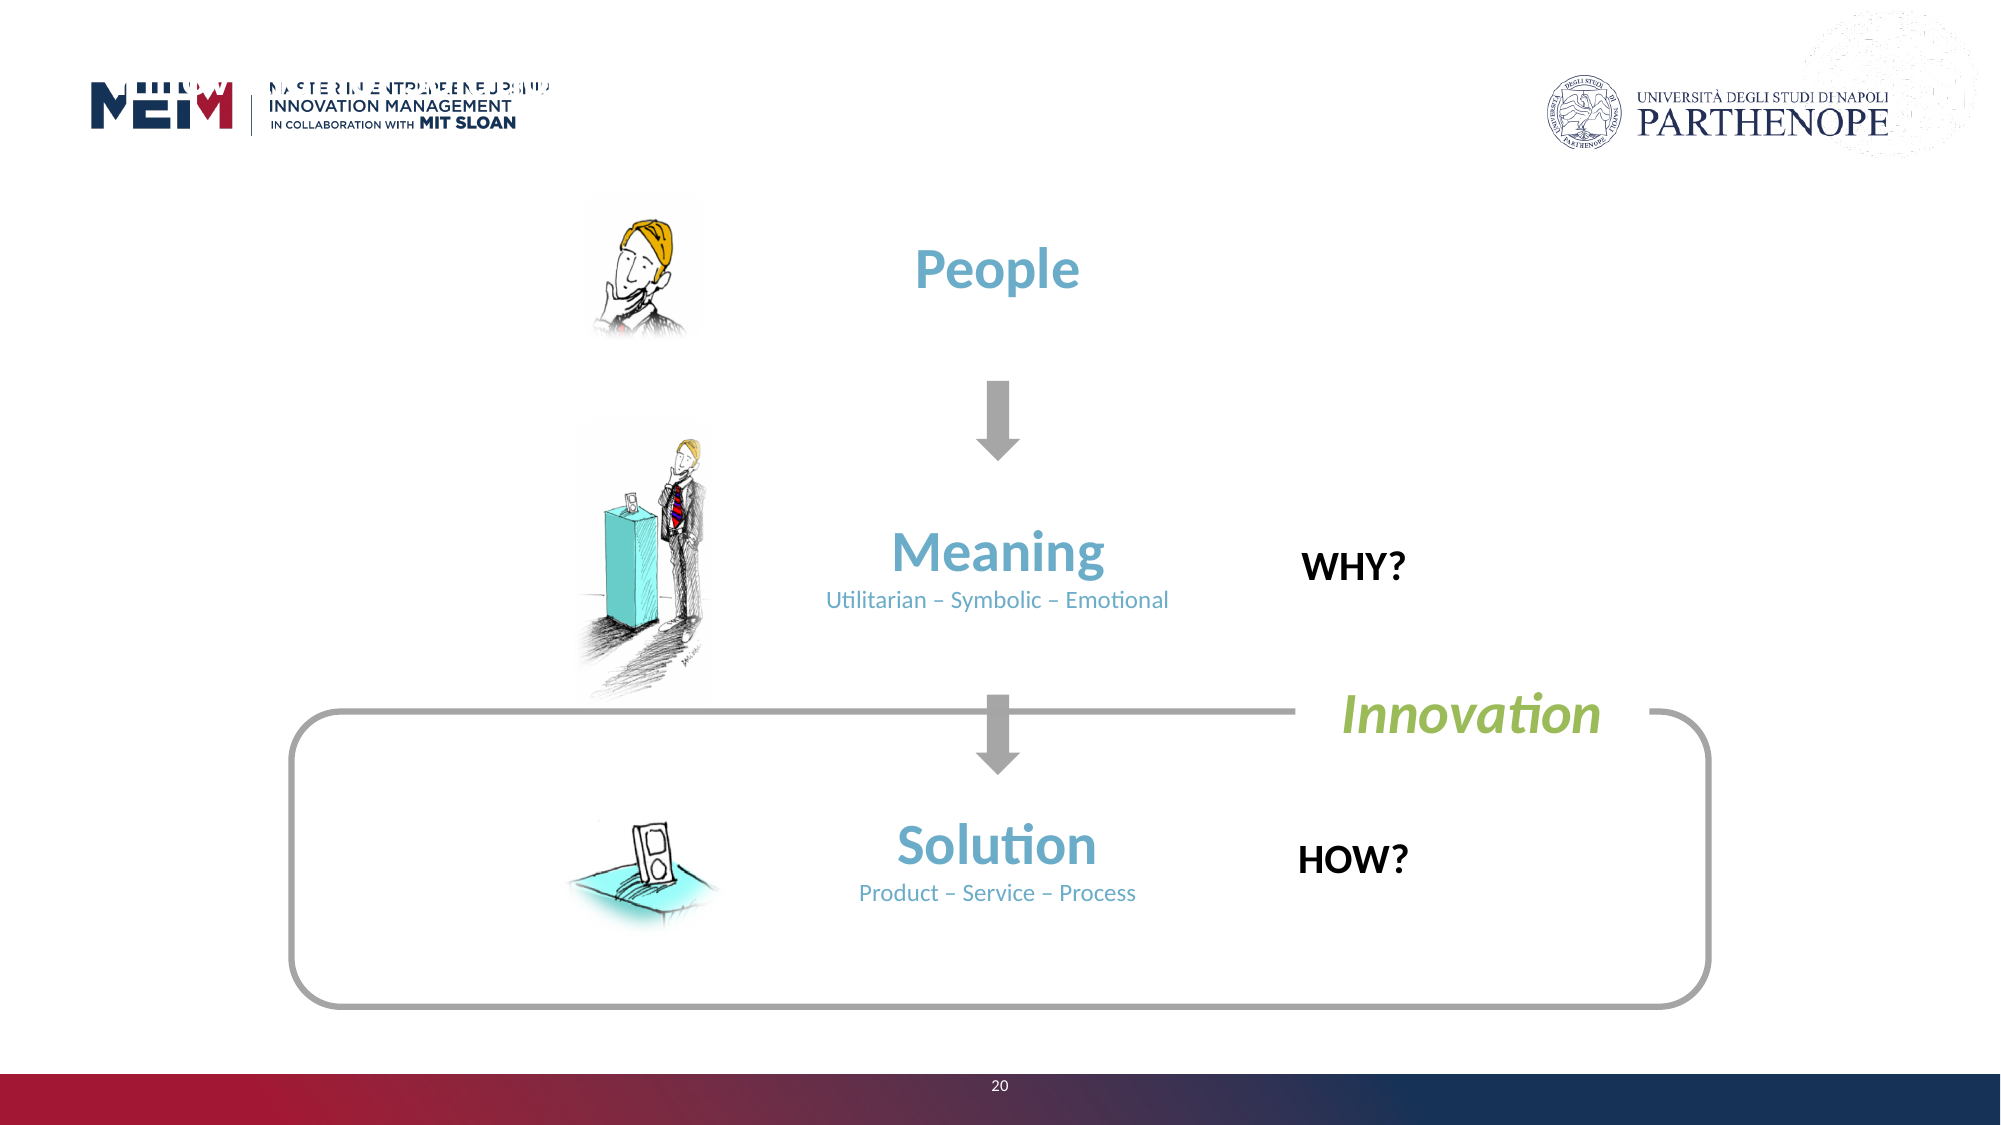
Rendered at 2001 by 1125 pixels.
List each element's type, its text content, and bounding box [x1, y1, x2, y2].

picture [547, 775, 741, 939]
text_box [290, 710, 1710, 1008]
text_box Innovation [1295, 668, 1650, 753]
text_box [974, 380, 1022, 462]
title Innovation of Solution [99, 45, 1630, 138]
picture [1801, 9, 1978, 158]
picture [0, 1074, 2001, 1125]
text_box Meaning Utilitarian – Symbolic – Emotional [810, 505, 1186, 621]
picture [583, 189, 705, 342]
slide_number 20 [766, 1042, 1234, 1103]
text_box People [900, 222, 1096, 308]
text_box WHY? [1286, 531, 1422, 597]
picture [573, 416, 715, 712]
text_box [986, 694, 1010, 710]
